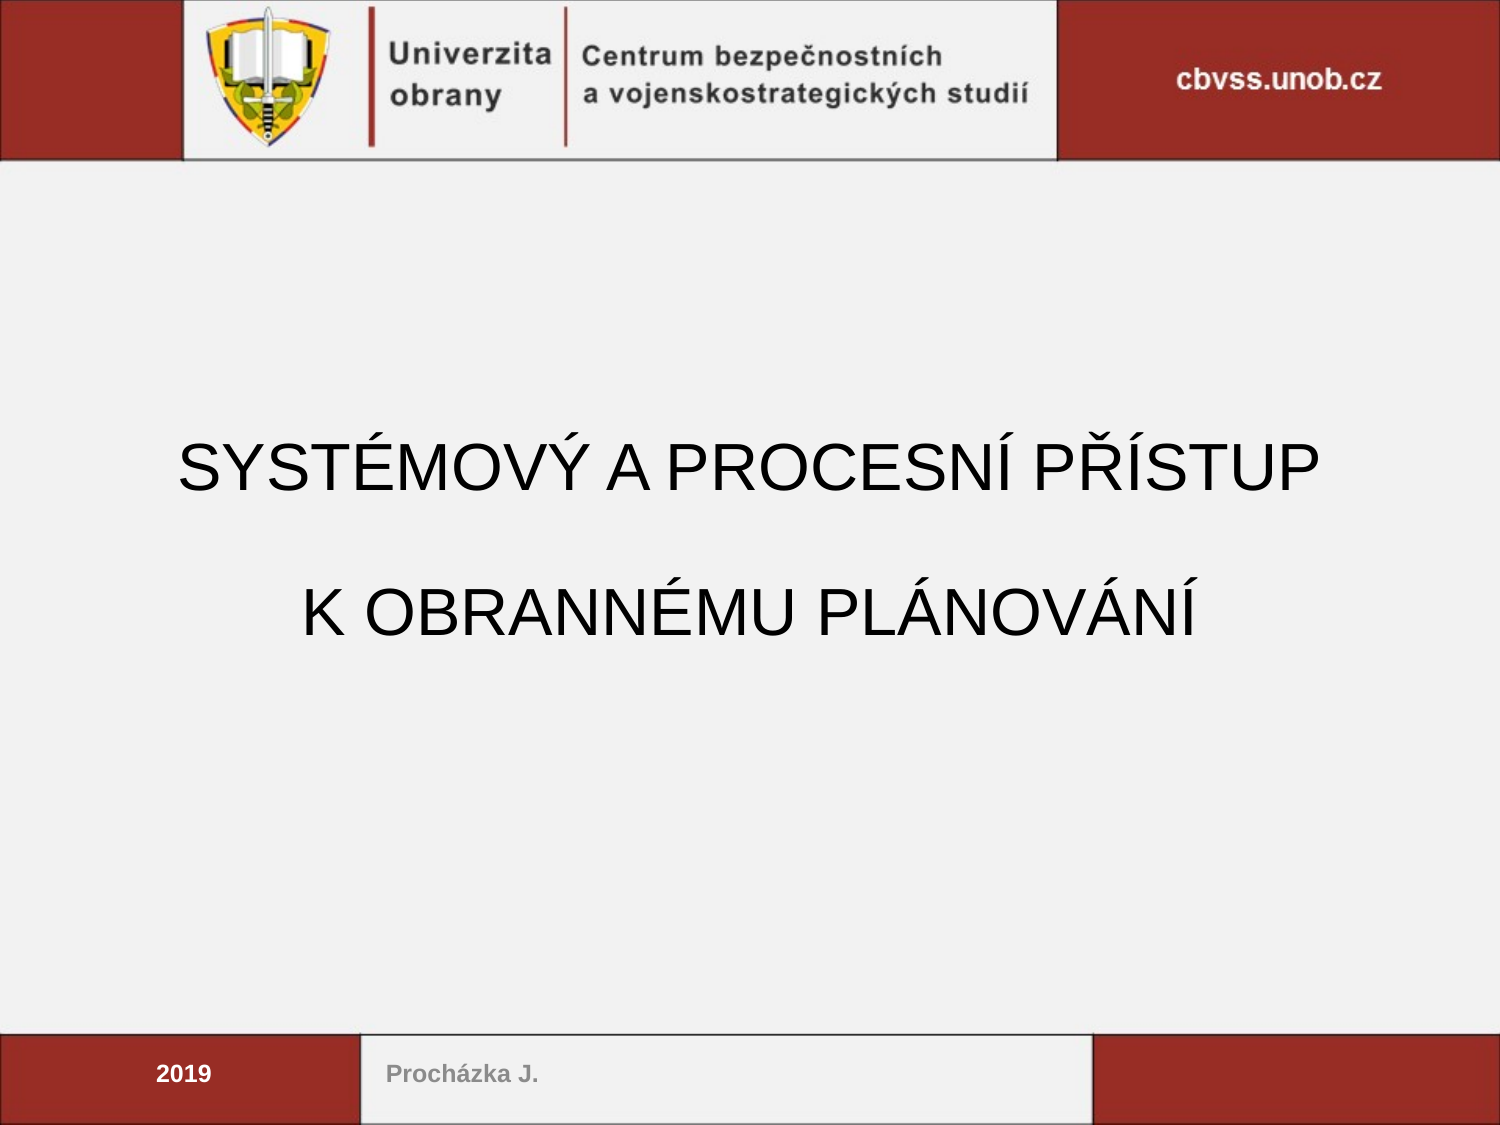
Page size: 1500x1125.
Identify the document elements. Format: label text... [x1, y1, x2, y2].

slide_number 2019 [15, 1042, 353, 1103]
picture [0, 0, 1500, 1125]
footer Procházka J. [370, 1042, 878, 1103]
text_box SYSTÉMOVÝ A PROCESNÍ PŘÍSTUP K OBRANNÉMU PLÁNOVÁNÍ [74, 408, 1425, 657]
